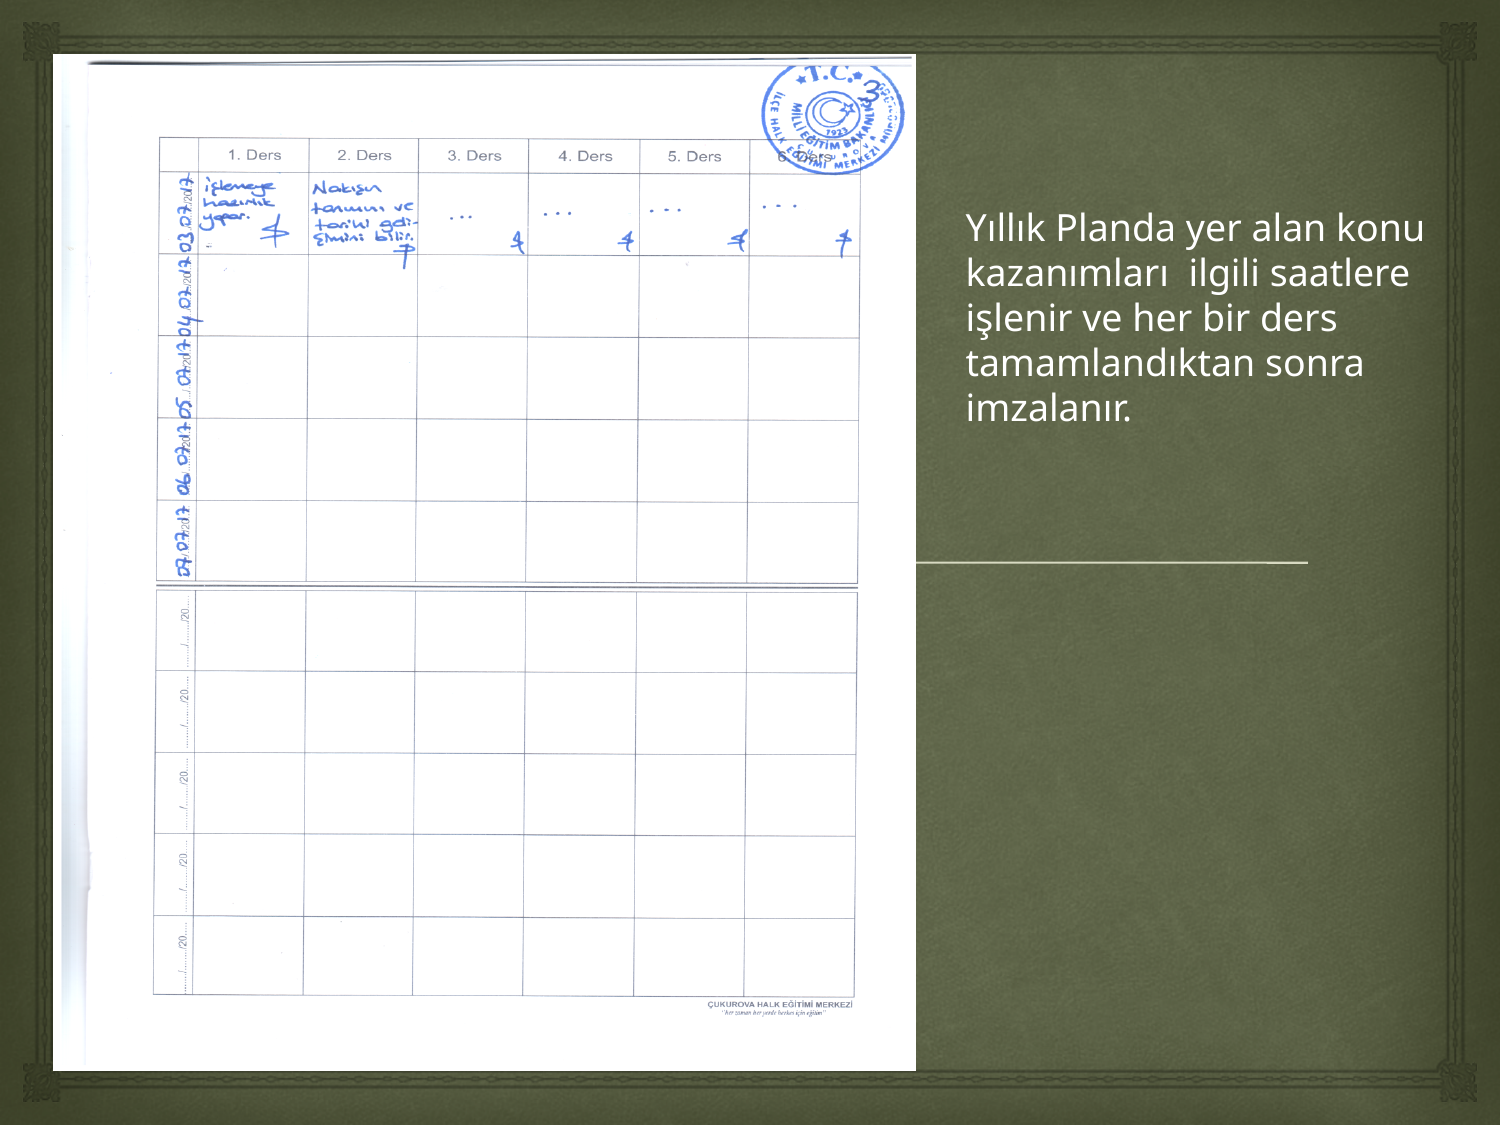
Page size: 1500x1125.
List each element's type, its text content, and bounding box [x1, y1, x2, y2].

picture [0, 0, 1500, 1125]
text_box Yıllık Planda yer alan konu kazanımları ilgili saatlere işlenir ve her bir ders tamamlandıktan sonra imzalanır. [950, 196, 1483, 436]
